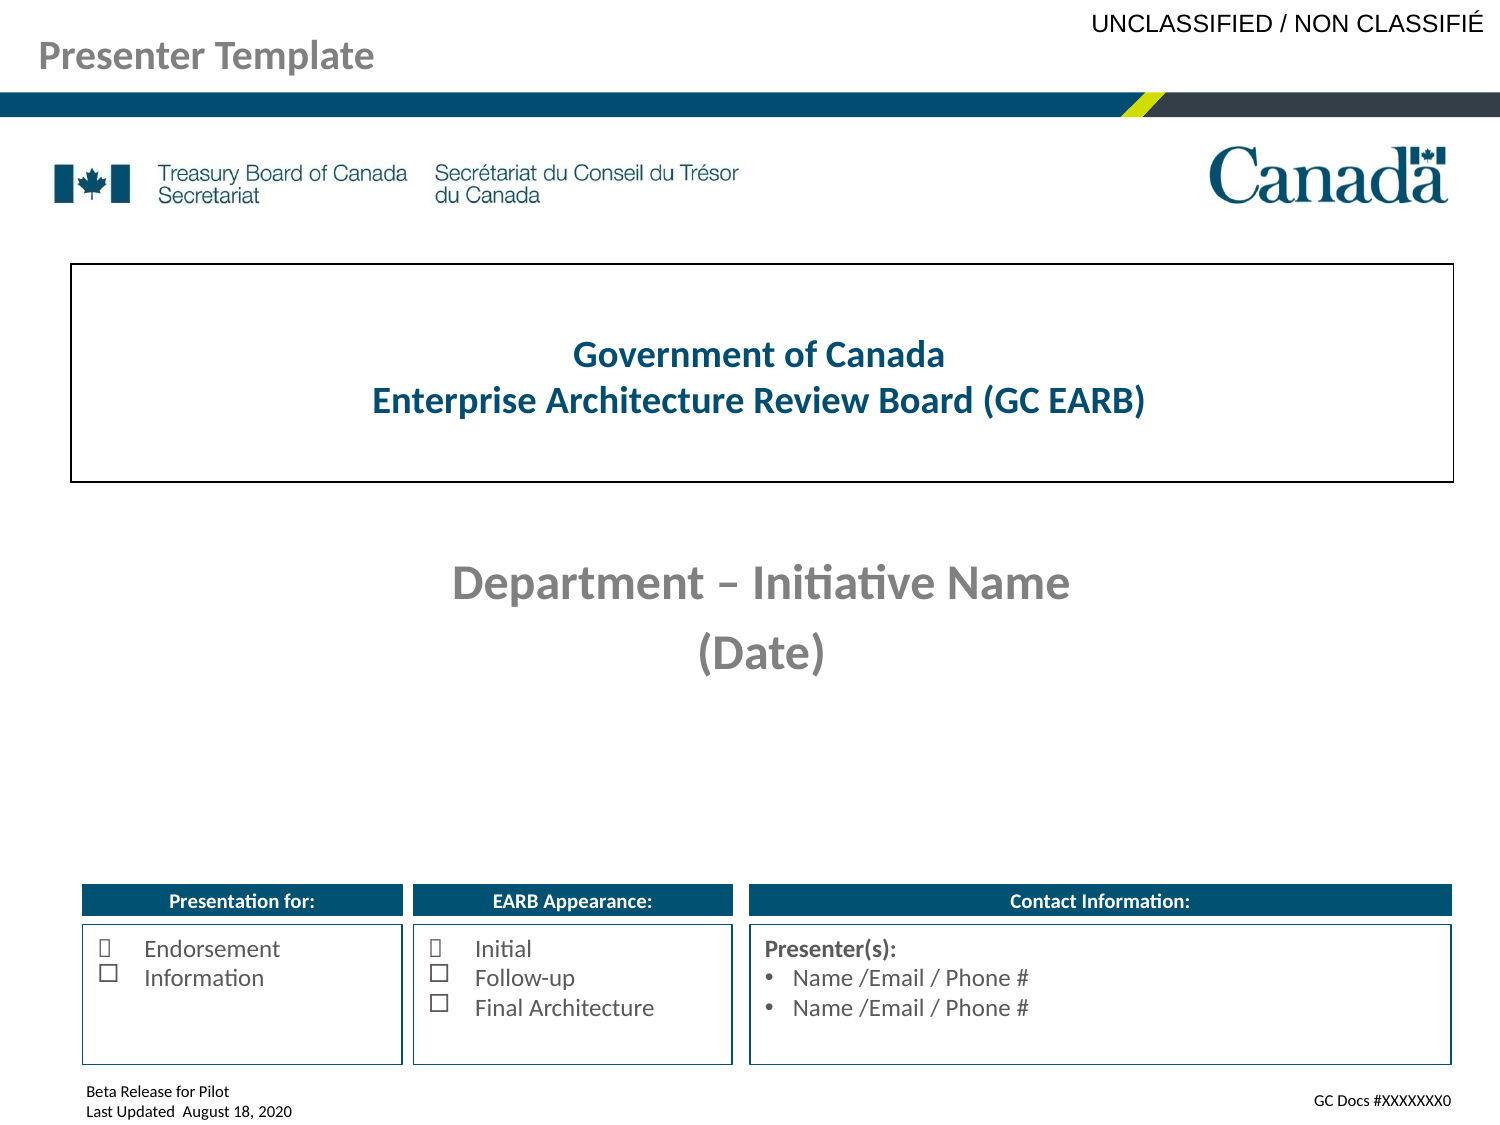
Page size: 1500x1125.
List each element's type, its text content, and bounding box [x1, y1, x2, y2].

picture [1195, 132, 1454, 212]
text_box Presenter Template [23, 13, 437, 94]
text_box [70, 263, 1454, 483]
text_box  Endorsement Information [80, 923, 404, 1067]
text_box Contact Information: [748, 882, 1453, 918]
text_box Beta Release for Pilot Last Updated August 18, 2020 [71, 1073, 473, 1125]
text_box Presentation for: [80, 882, 404, 918]
text_box Presenter(s): Name /Email / Phone # Name /Email / Phone # [748, 923, 1453, 1067]
text_box GC Docs #XXXXXXX0 [1299, 1082, 1467, 1117]
list Department – Initiative Name (Date) [69, 542, 1453, 661]
text_box EARB Appearance: [411, 882, 734, 918]
text_box  Initial Follow-up Final Architecture [411, 923, 734, 1067]
picture [48, 149, 748, 214]
